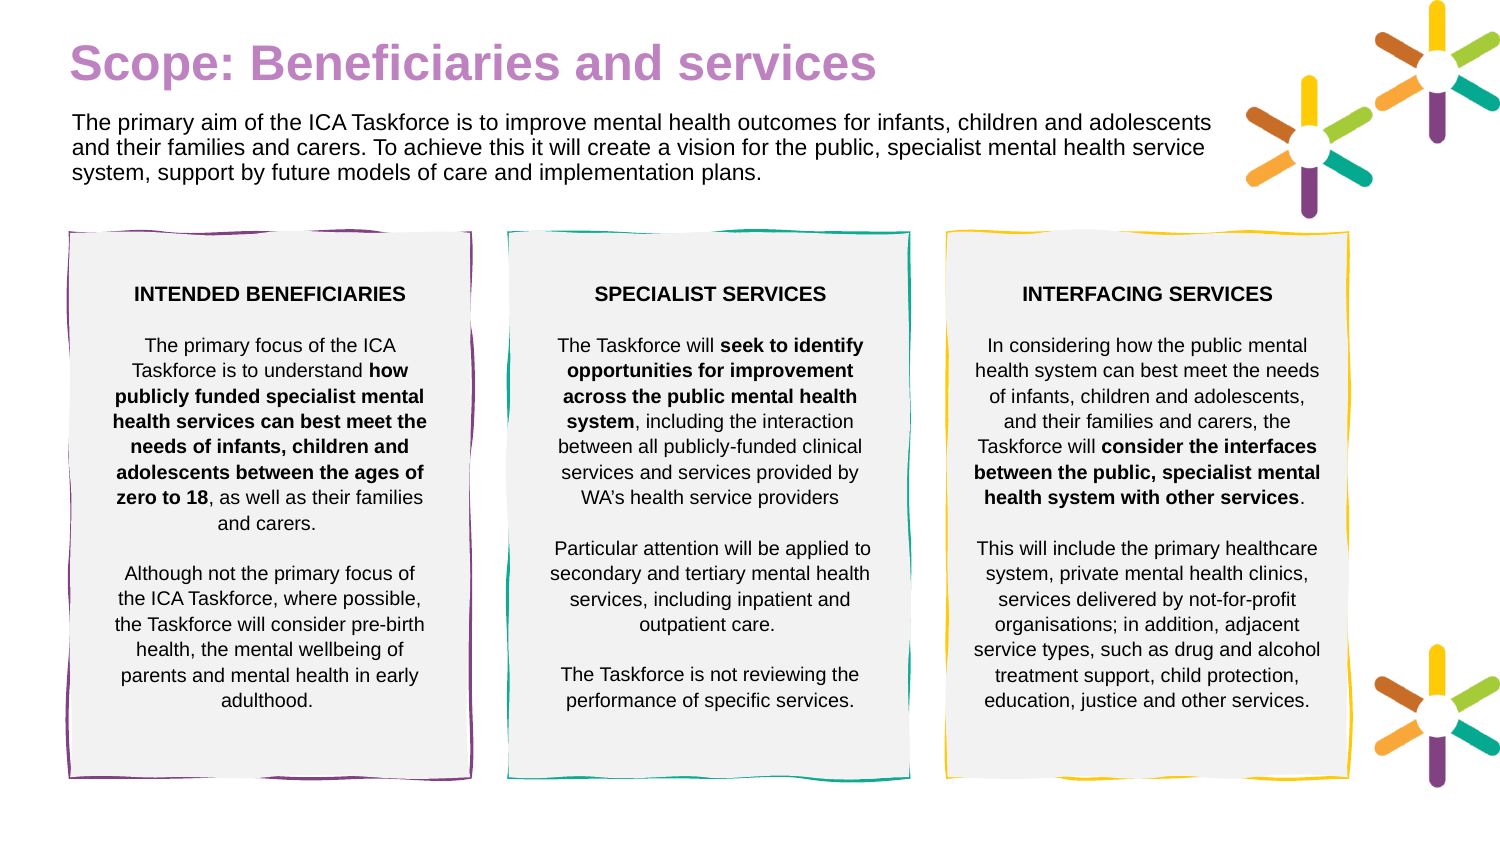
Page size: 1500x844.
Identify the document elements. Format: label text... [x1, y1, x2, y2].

title Scope: Beneficiaries and services [58, 31, 1198, 93]
picture [1246, 0, 1500, 788]
text_box The primary aim of the ICA Taskforce is to improve mental health outcomes for infants, children and adolescents and their families and carers. To achieve this it will create a vision for the public, specialist mental health service system, support by future models of care and implementation plans. [60, 105, 1227, 199]
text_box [70, 232, 1348, 790]
